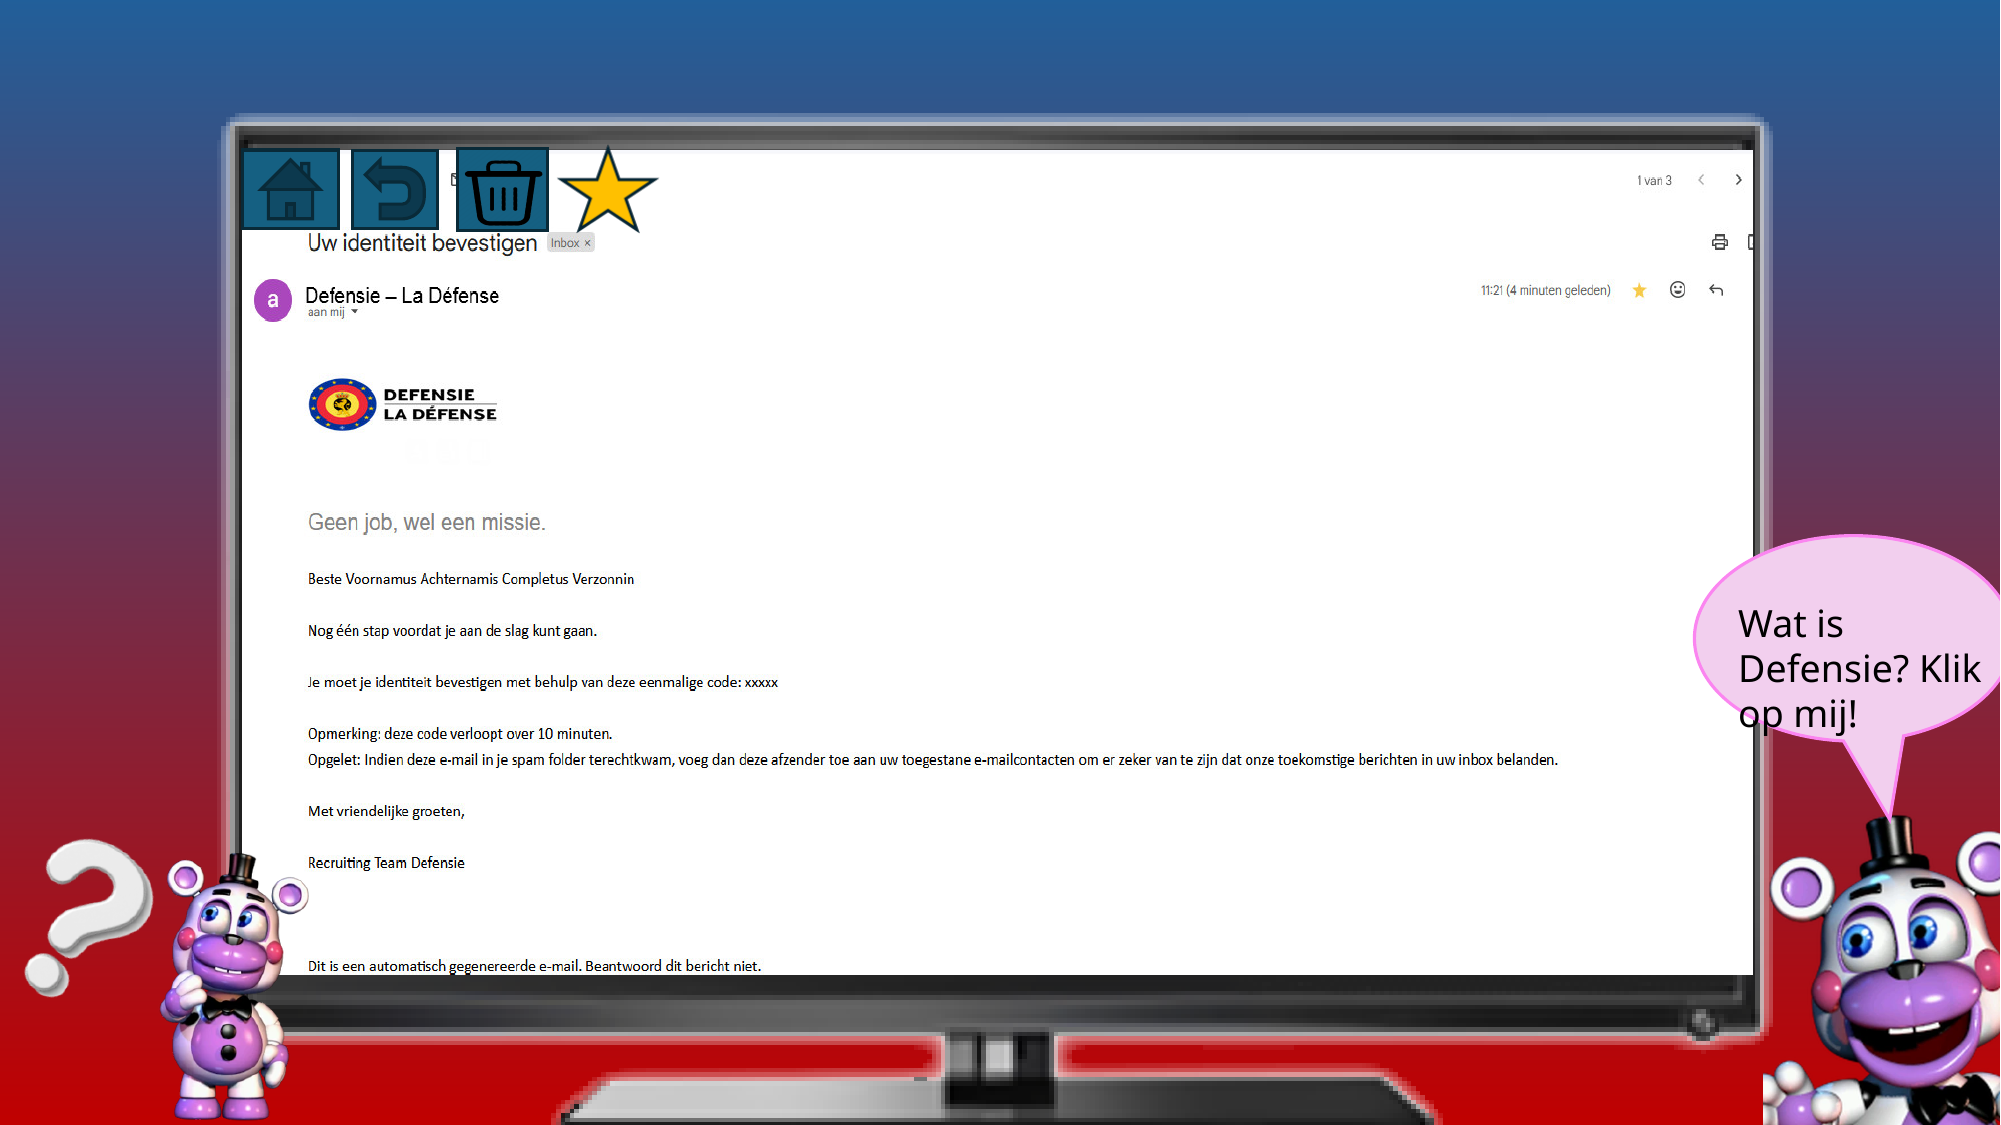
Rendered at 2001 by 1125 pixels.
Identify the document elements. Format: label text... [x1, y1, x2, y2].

text_box Wat is Defensie? Klik op mij! [1793, 592, 2000, 743]
picture [0, 104, 2000, 1125]
text_box [1842, 743, 1905, 809]
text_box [279, 170, 458, 214]
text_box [547, 170, 556, 214]
text_box [1793, 534, 1998, 592]
